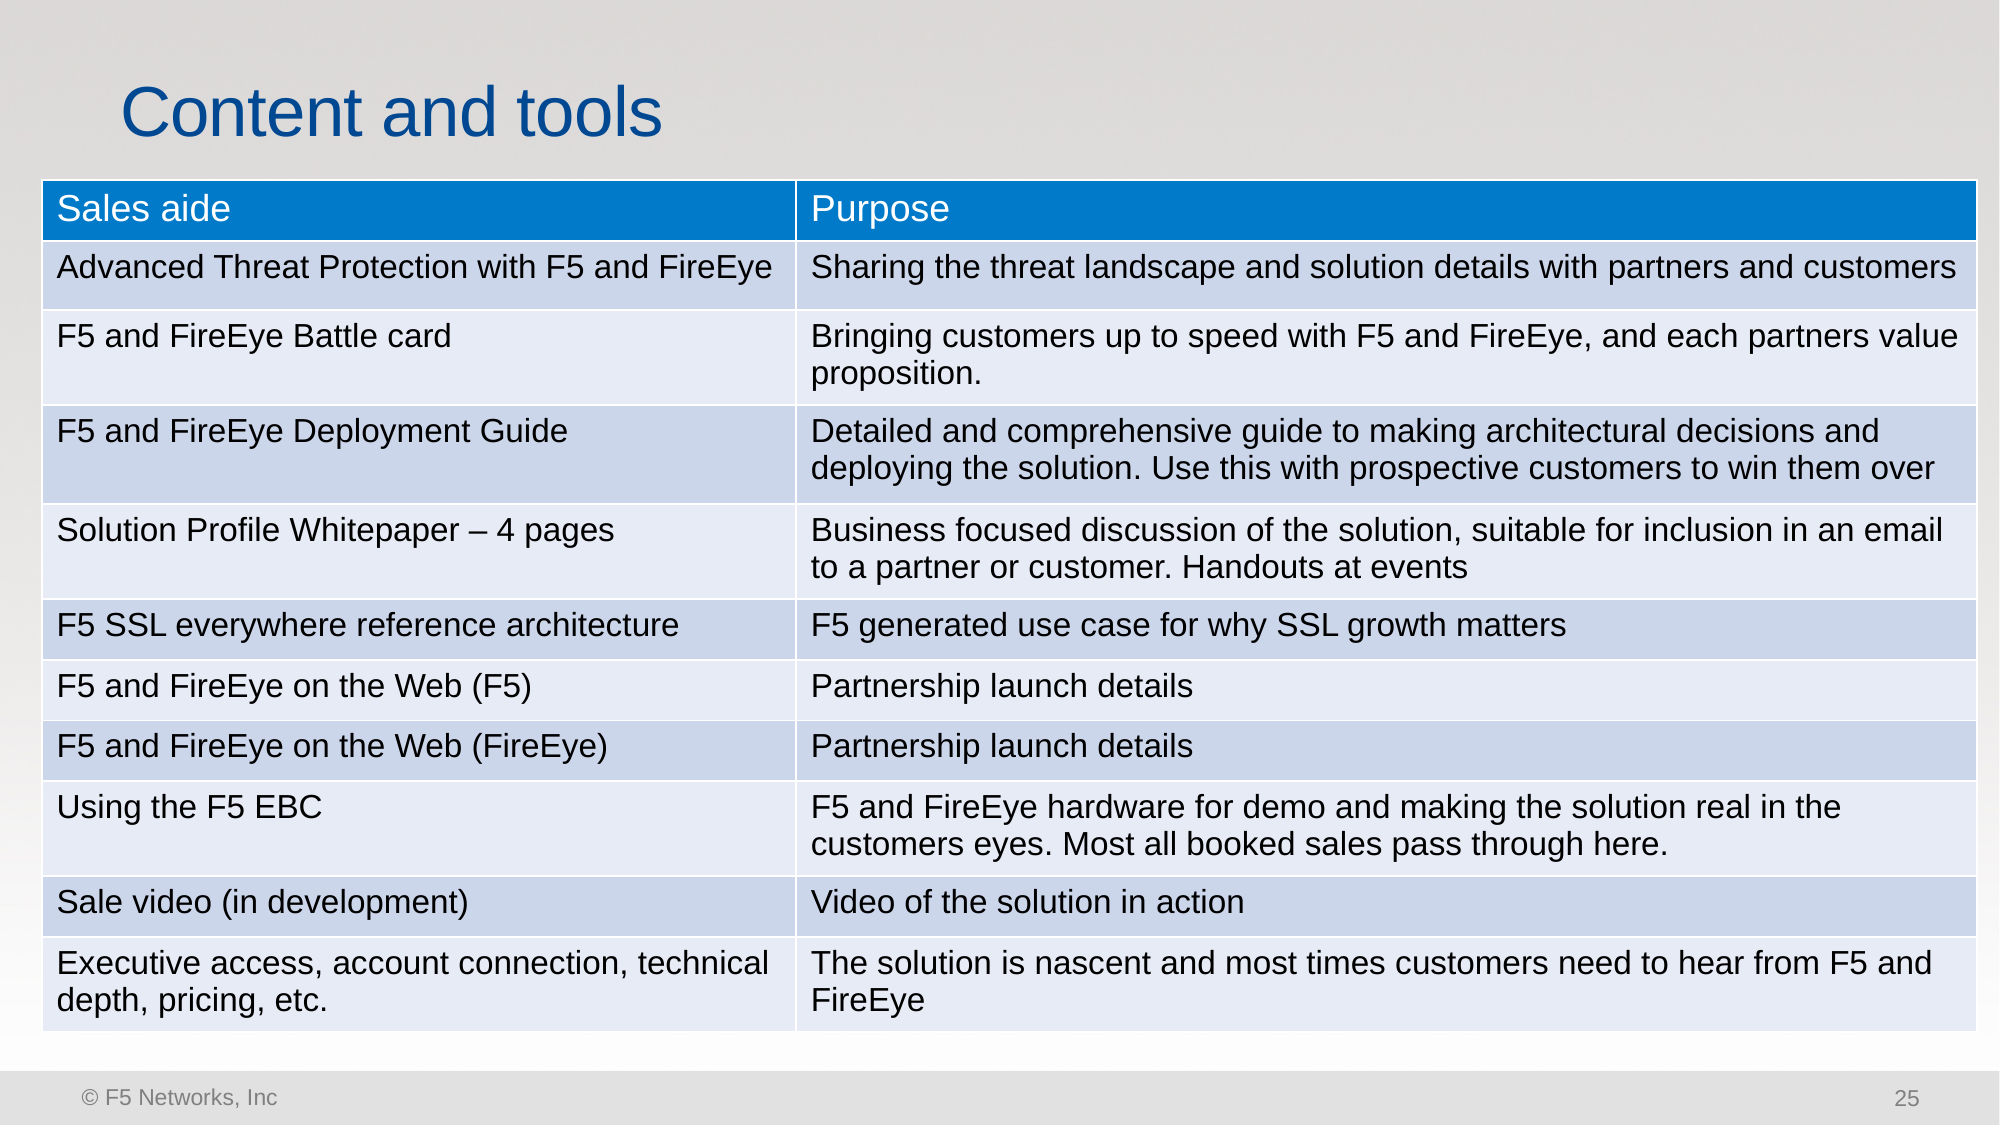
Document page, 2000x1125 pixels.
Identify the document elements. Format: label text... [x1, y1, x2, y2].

table_cell F5 and FireEye on the Web (FireEye) [43, 721, 795, 780]
table_cell Partnership launch details [797, 721, 1976, 780]
table_cell F5 and FireEye Deployment Guide [43, 406, 795, 503]
picture [0, 0, 2000, 1070]
table_cell F5 and FireEye hardware for demo and making the solution real in the customers eyes. Most all booked sales pass through here. [797, 782, 1976, 875]
table_cell F5 generated use case for why SSL growth matters [797, 600, 1976, 659]
table_cell F5 and FireEye on the Web (F5) [43, 661, 795, 720]
table_cell Detailed and comprehensive guide to making architectural decisions and deploying the solution. Use this with prospective customers to win them over [797, 406, 1976, 503]
table_cell Executive access, account connection, technical depth, pricing, etc. [43, 938, 795, 1031]
table_cell Using the F5 EBC [43, 782, 795, 875]
table_cell F5 and FireEye Battle card [43, 311, 795, 404]
table_cell Video of the solution in action [797, 877, 1976, 936]
table_cell Partnership launch details [797, 661, 1976, 720]
table_header Purpose [797, 181, 1976, 240]
title Content and tools [120, 82, 1920, 179]
table_cell Bringing customers up to speed with F5 and FireEye, and each partners value proposition. [797, 311, 1976, 404]
table_cell Business focused discussion of the solution, suitable for inclusion in an email to a partner or customer. Handouts at events [797, 505, 1976, 598]
table_cell F5 SSL everywhere reference architecture [43, 600, 795, 659]
table_cell Advanced Threat Protection with F5 and FireEye [43, 242, 795, 309]
table_cell Sharing the threat landscape and solution details with partners and customers [797, 242, 1976, 309]
table_header Sales aide [43, 181, 795, 240]
table_cell The solution is nascent and most times customers need to hear from F5 and FireEye [797, 938, 1976, 1031]
table_cell Sale video (in development) [43, 877, 795, 936]
table_cell Solution Profile Whitepaper – 4 pages [43, 505, 795, 598]
